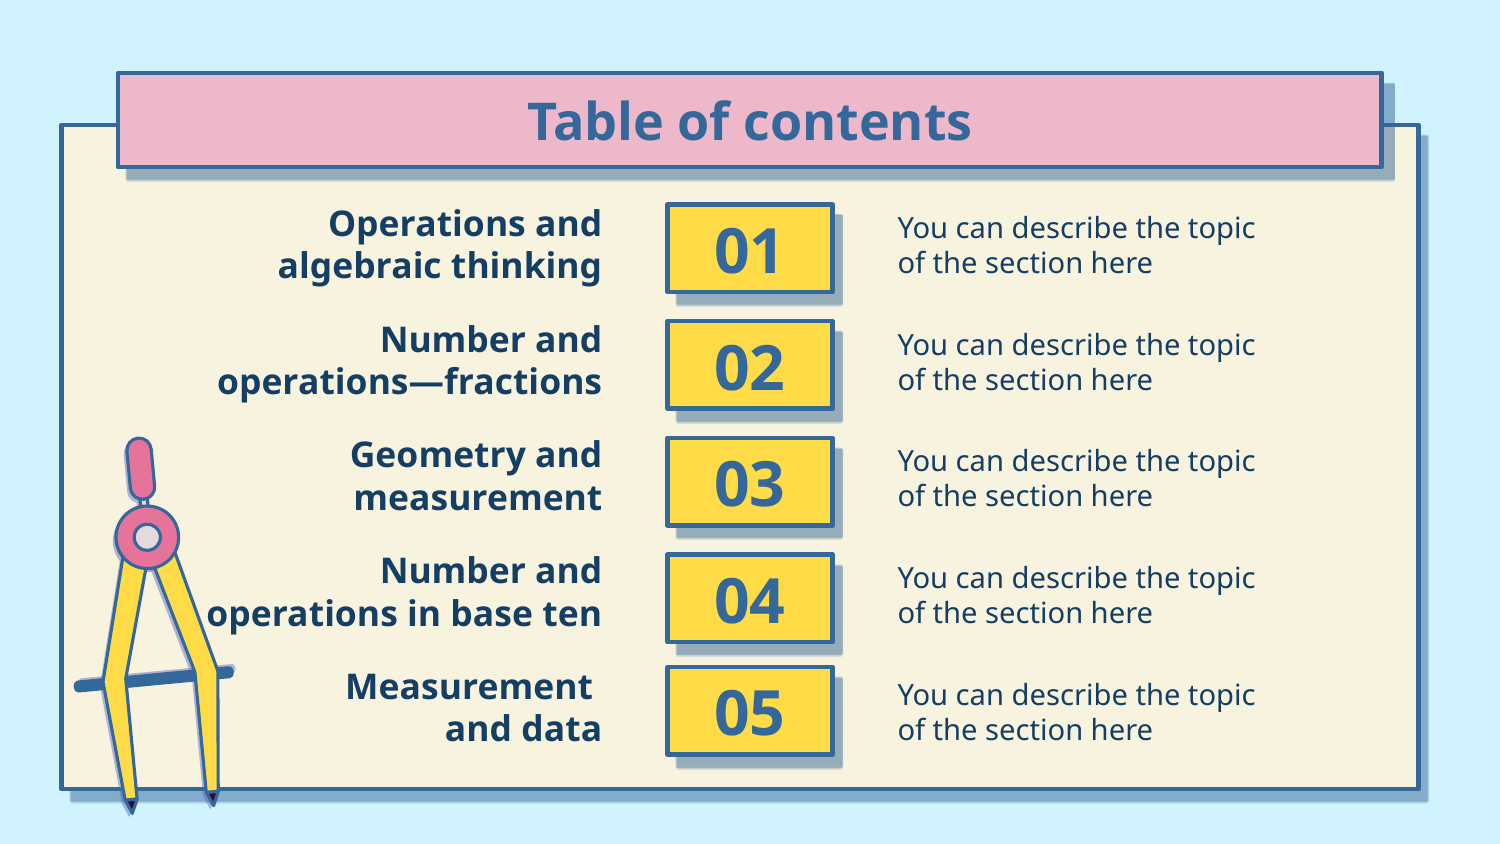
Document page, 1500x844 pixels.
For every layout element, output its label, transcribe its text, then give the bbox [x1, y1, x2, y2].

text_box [69, 437, 232, 815]
title 05 [665, 665, 835, 757]
title Number and operations—fractions [184, 311, 618, 417]
title Table of contents [116, 71, 1384, 169]
title 01 [665, 202, 835, 294]
title 03 [665, 436, 835, 528]
title Number and operations in base ten [236, 542, 618, 649]
title Geometry and measurement [184, 426, 618, 533]
title 02 [665, 319, 835, 411]
subtitle You can describe the topic of the section here [882, 424, 1274, 531]
subtitle You can describe the topic of the section here [882, 191, 1274, 298]
title Measurement and data [236, 657, 618, 764]
subtitle You can describe the topic of the section here [882, 308, 1274, 414]
subtitle You can describe the topic of the section here [882, 541, 1274, 648]
title 04 [665, 552, 835, 644]
title Operations and algebraic thinking [184, 195, 618, 302]
subtitle You can describe the topic of the section here [882, 657, 1274, 764]
